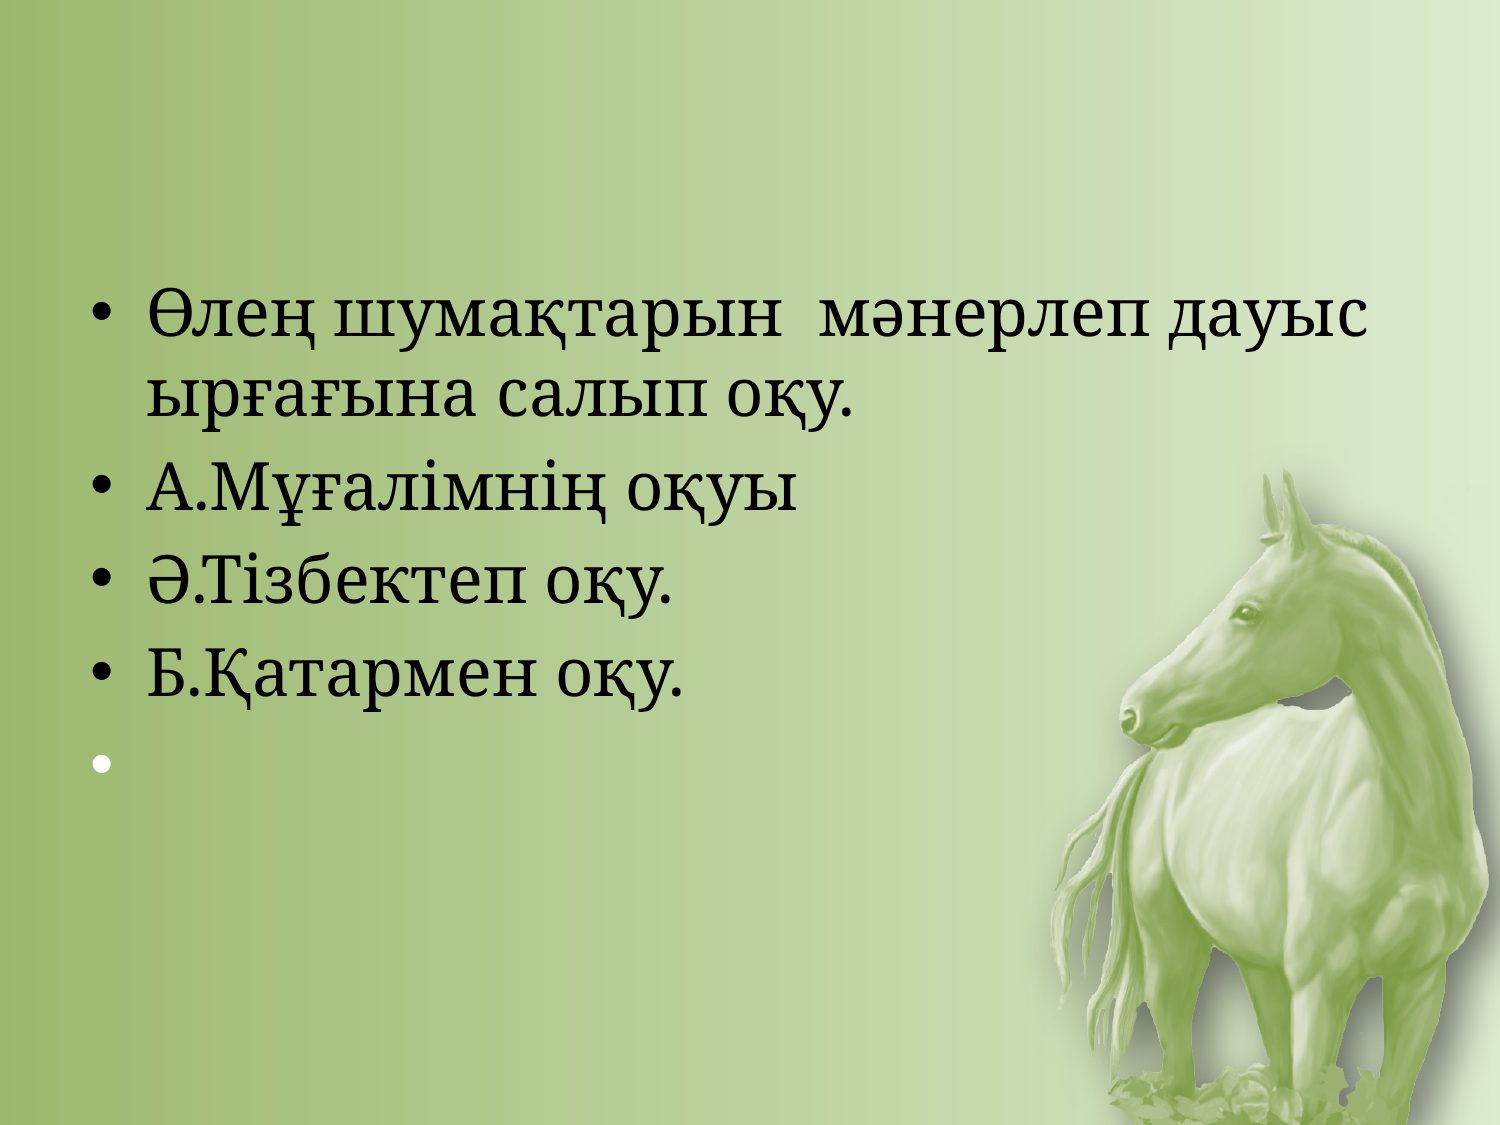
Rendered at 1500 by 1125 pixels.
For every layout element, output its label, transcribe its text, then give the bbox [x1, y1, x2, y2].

list Өлең шумақтарын мәнерлеп дауыс ырғағына салып оқу. А.Мұғалімнің оқуы Ә.Тізбектеп оқу. Б.Қатармен оқу. [75, 262, 1425, 1005]
